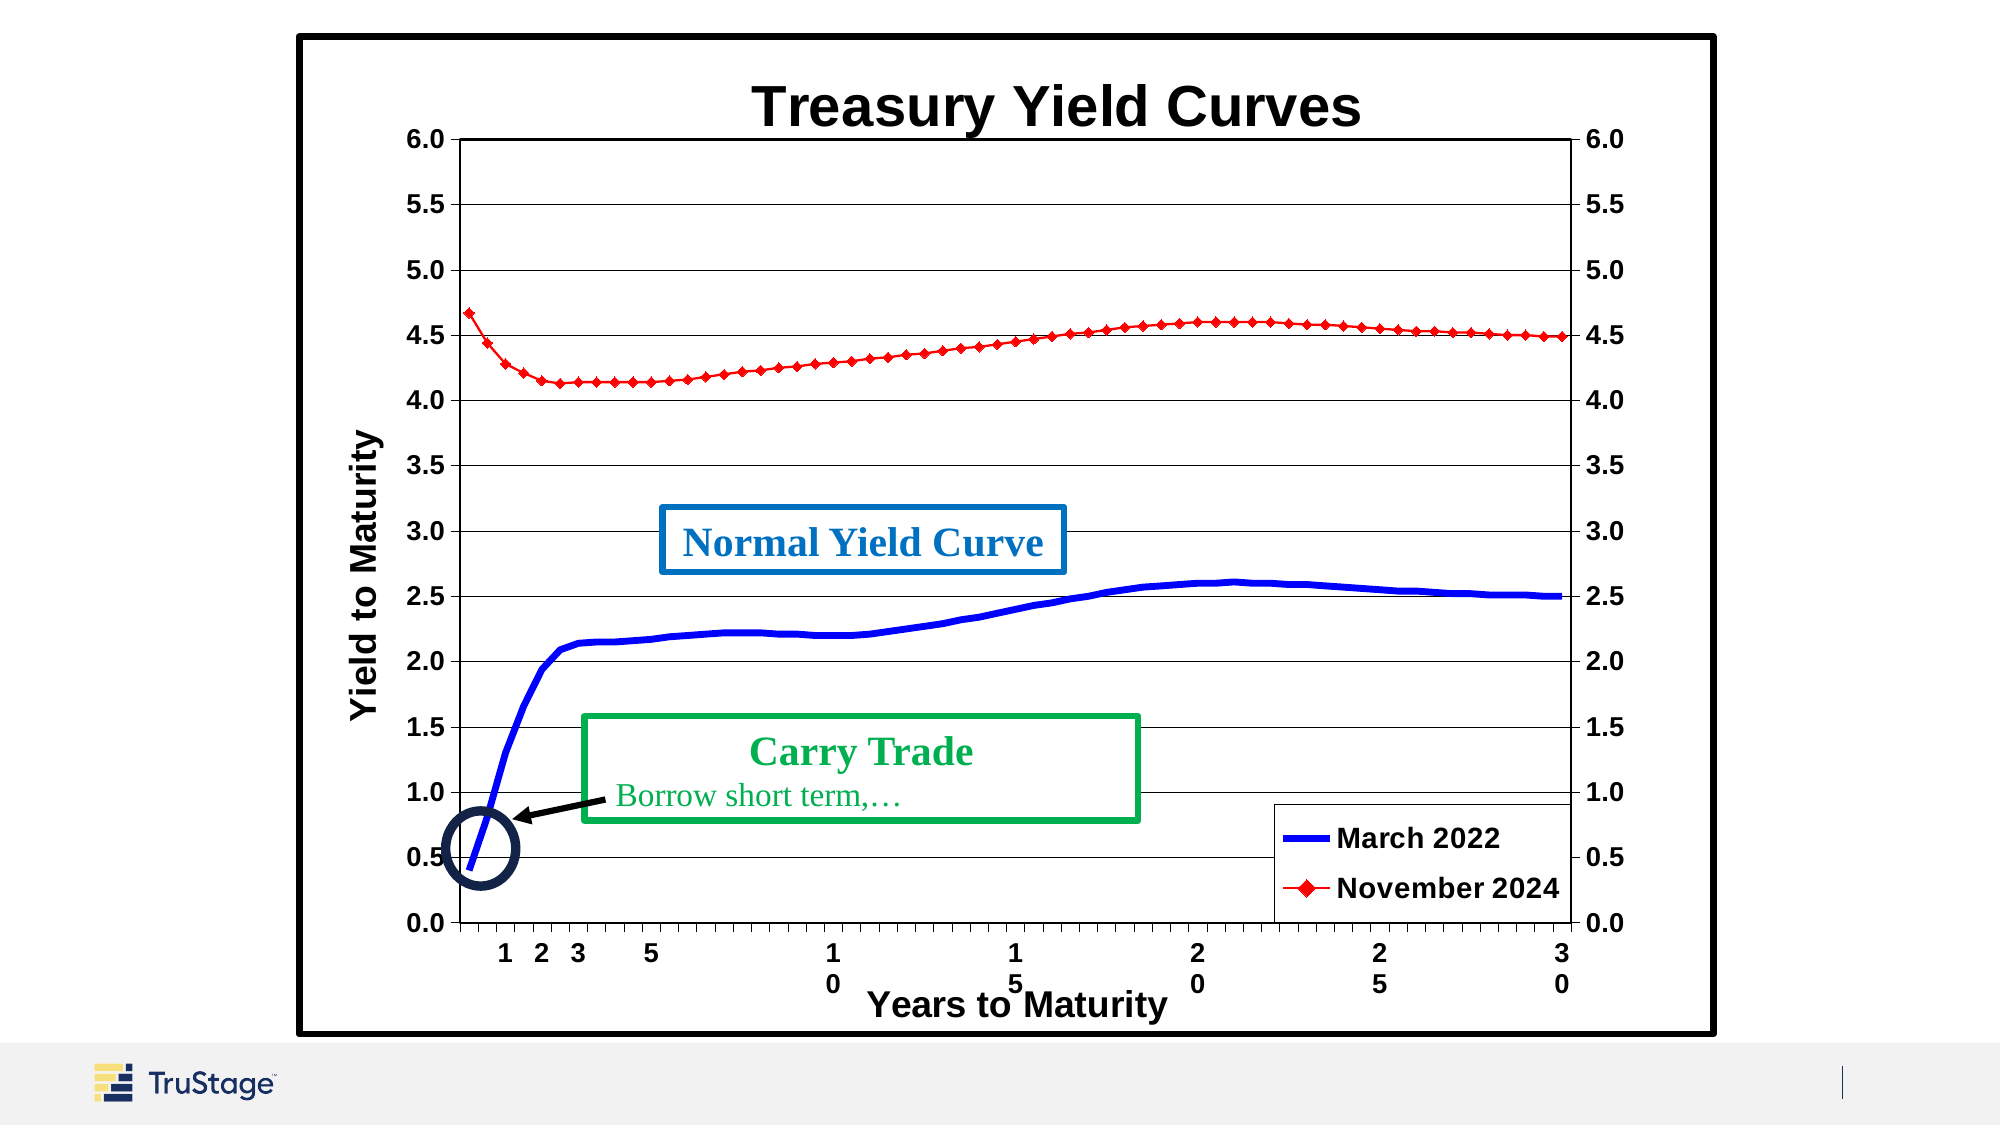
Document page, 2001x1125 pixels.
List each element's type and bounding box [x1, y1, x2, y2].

text_box [512, 799, 606, 820]
chart [295, 33, 1717, 1038]
picture [72, 1041, 299, 1124]
